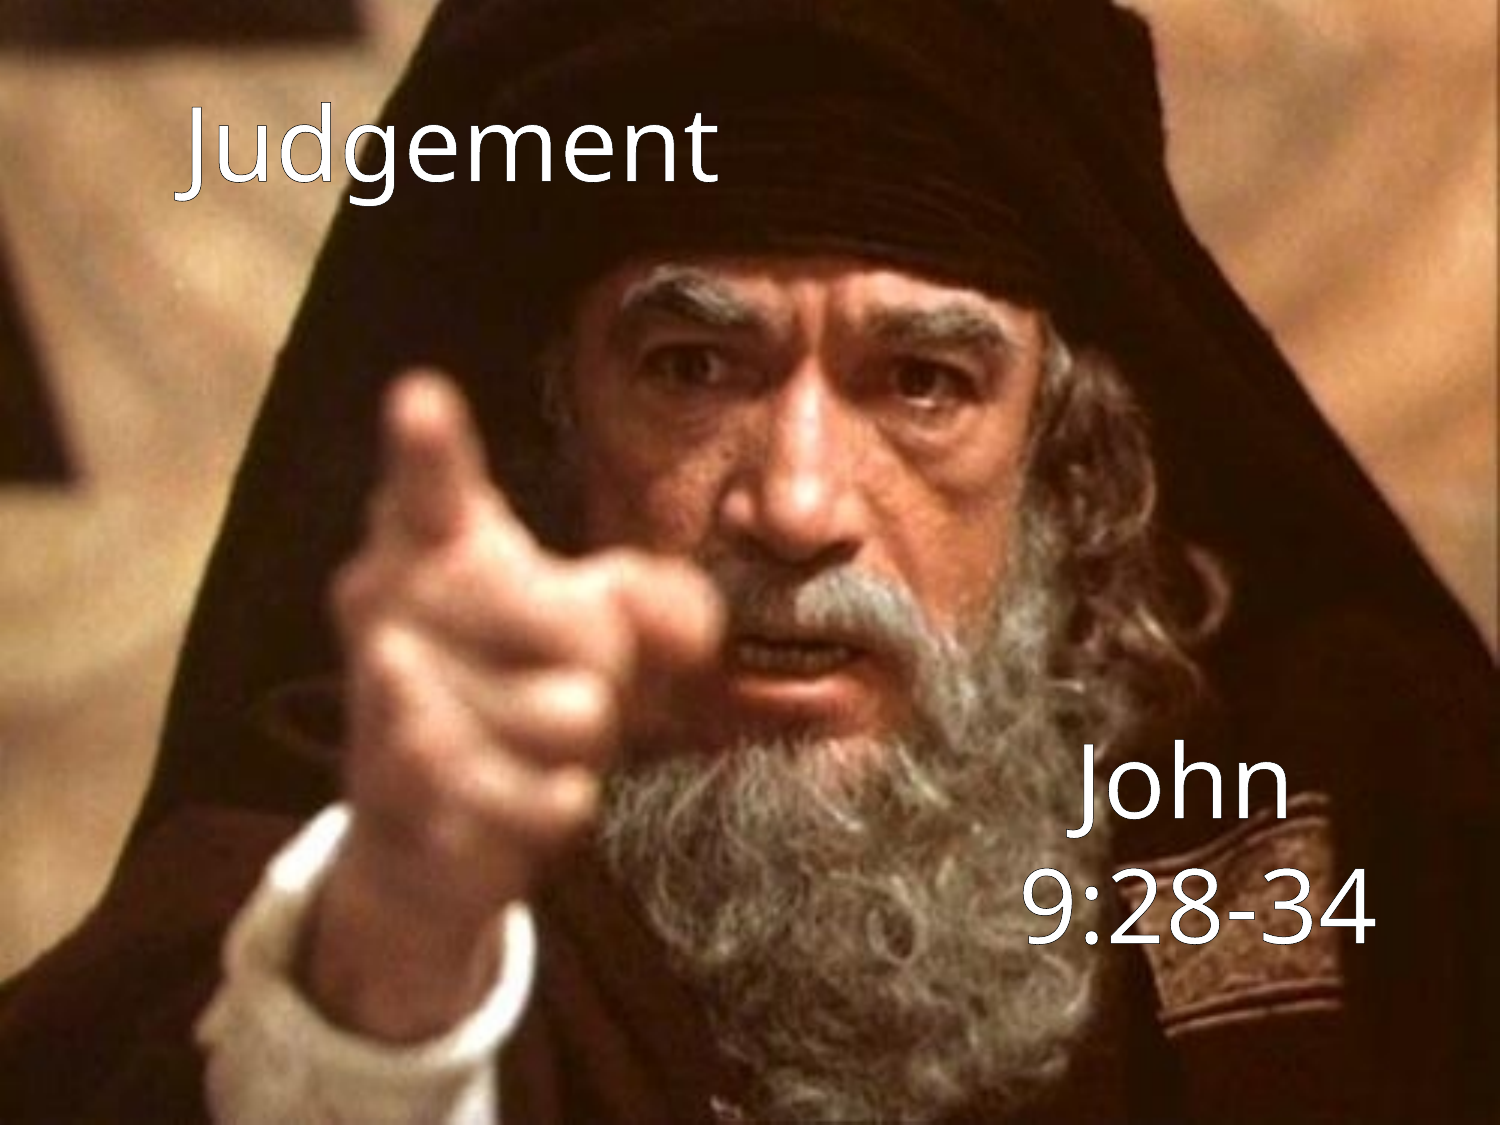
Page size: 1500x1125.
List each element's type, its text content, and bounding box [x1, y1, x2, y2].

picture [0, 0, 1500, 1125]
text_box Judgement [67, 87, 838, 194]
text_box John 9:28-34 [968, 725, 1429, 954]
